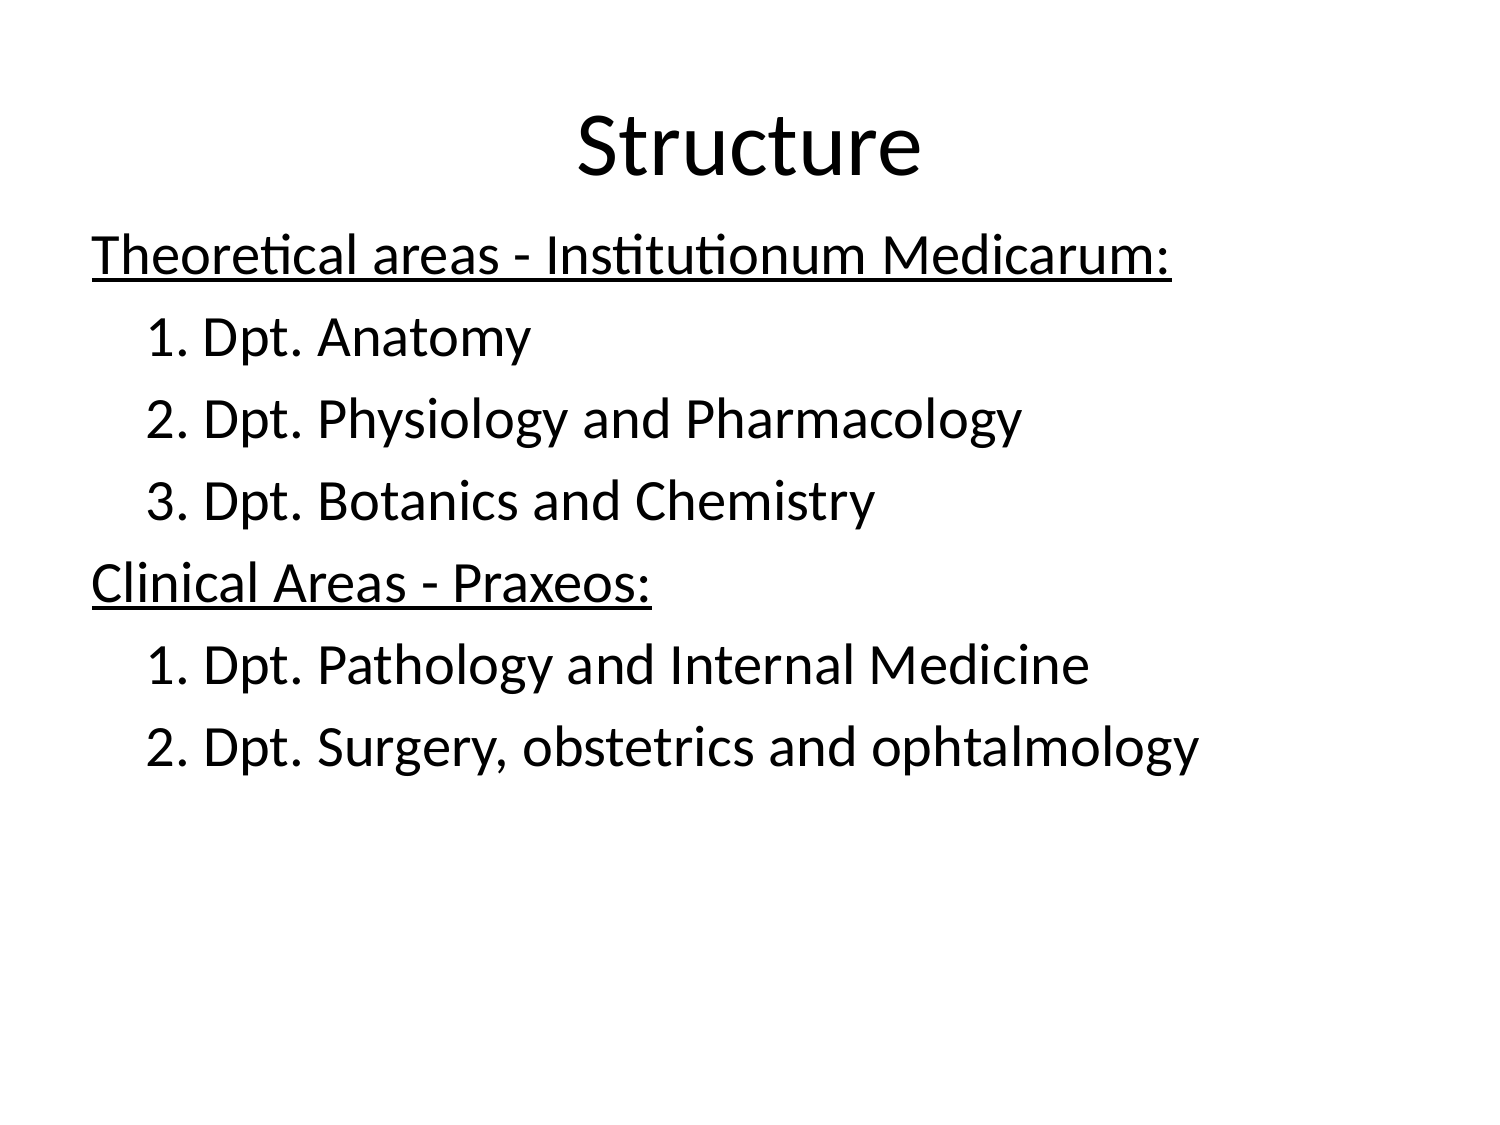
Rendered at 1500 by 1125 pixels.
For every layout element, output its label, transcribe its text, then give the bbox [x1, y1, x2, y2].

title Structure [75, 45, 1425, 233]
list Theoretical areas - Institutionum Medicarum: 1. Dpt. Anatomy 2. Dpt. Physiology and Pharmacology 3. Dpt. Botanics and Chemistry Clinical Areas - Praxeos: 1. Dpt. Pathology and Internal Medicine 2. Dpt. Surgery, obstetrics and ophtalmology [76, 208, 1427, 792]
